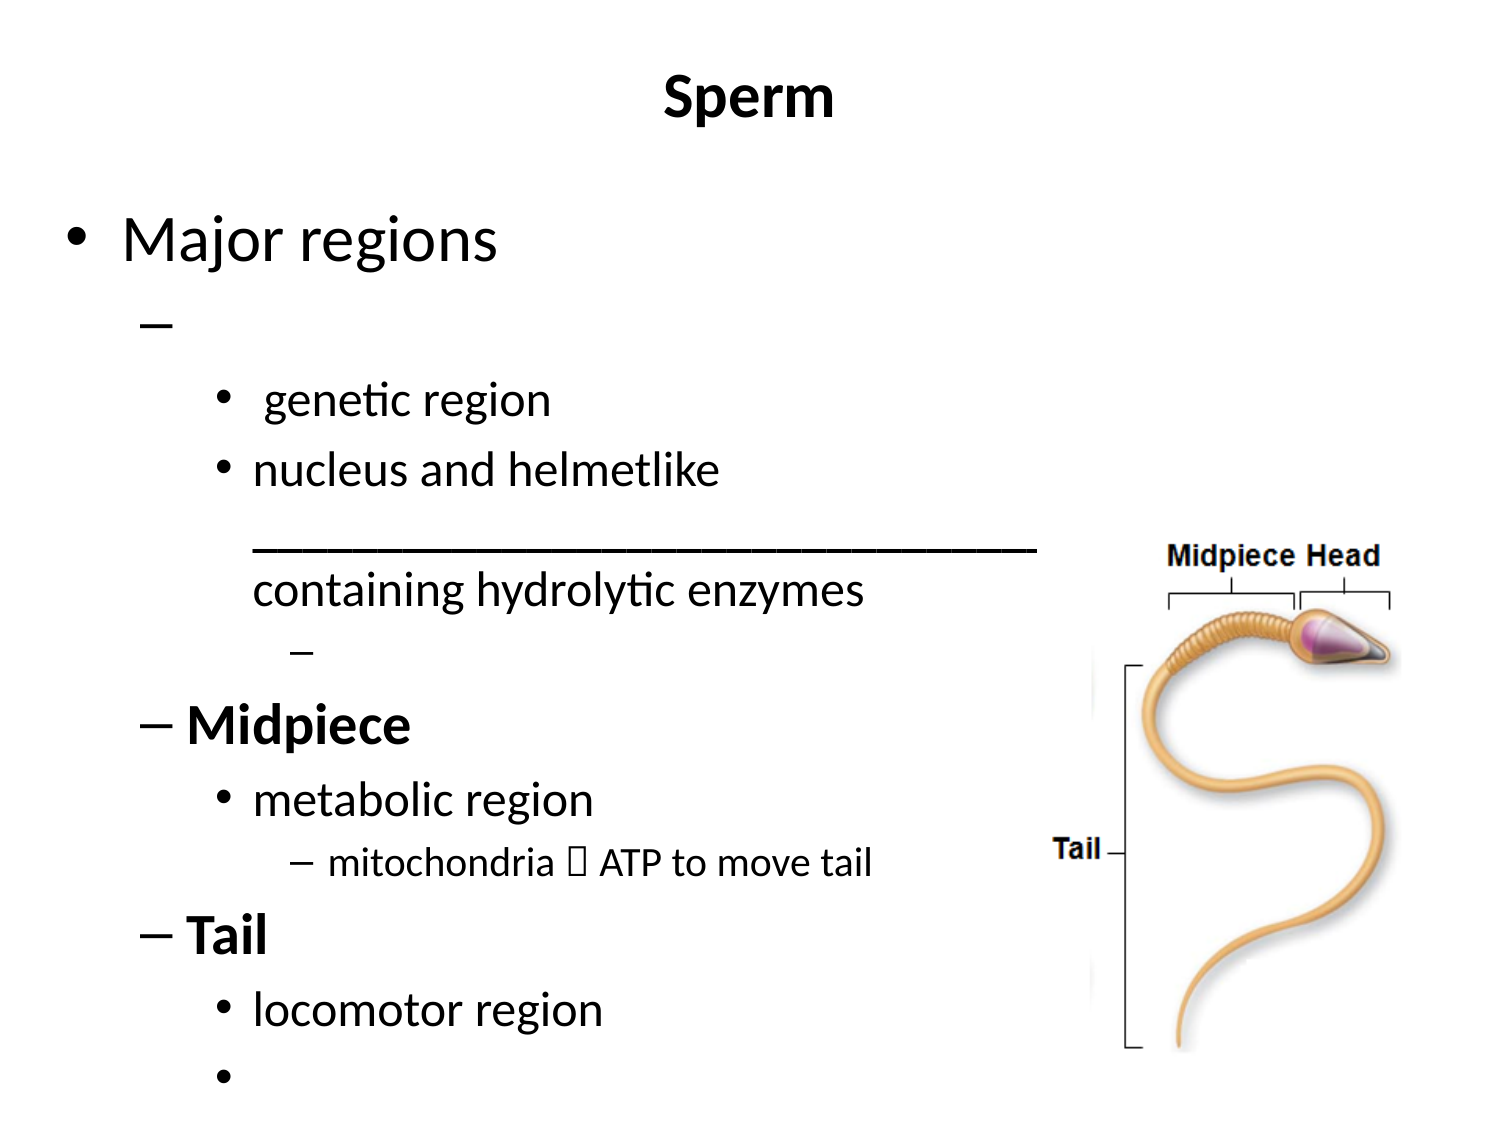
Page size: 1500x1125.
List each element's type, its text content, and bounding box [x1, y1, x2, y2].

picture [1037, 524, 1437, 1066]
title Sperm [37, 45, 1463, 138]
list Major regions genetic region nucleus and helmetlike ________________________________ containing hydrolytic enzymes Midpiece metabolic region mitochondria  ATP to move tail Tail locomotor region [50, 187, 1125, 1050]
